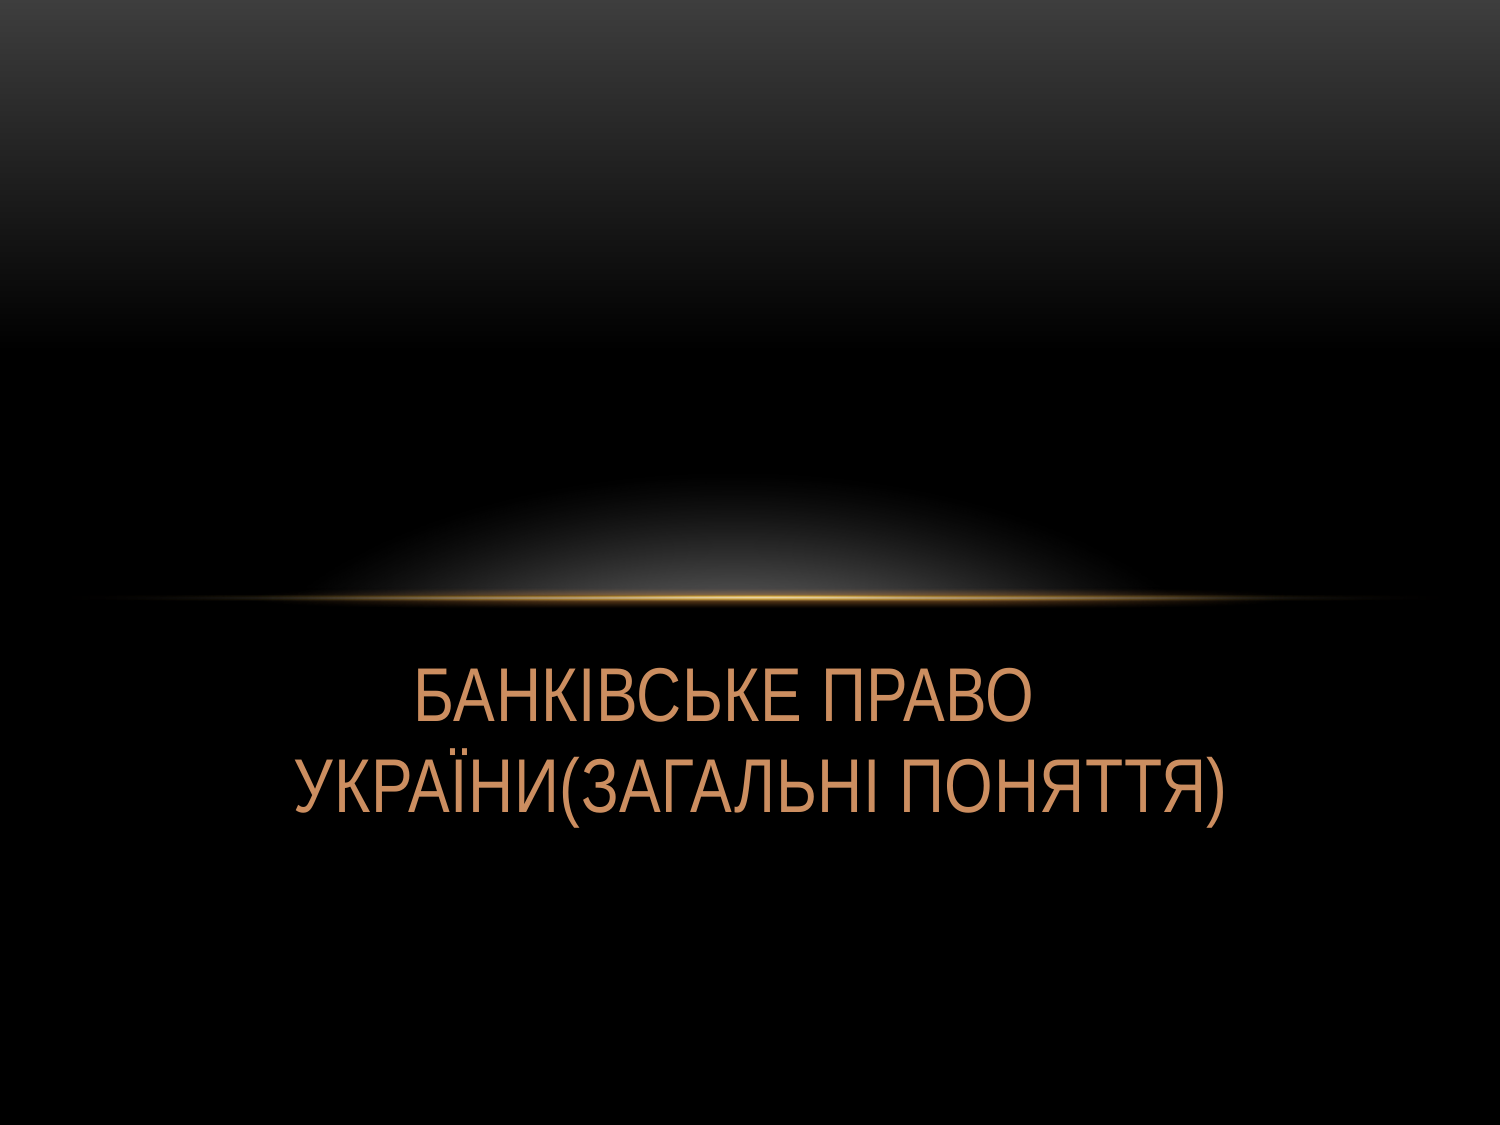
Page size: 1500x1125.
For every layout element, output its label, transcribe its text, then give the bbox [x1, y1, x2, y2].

subtitle БАНКІВСЬКЕ ПРАВО УКРАЇНИ(ЗАГАЛЬНІ ПОНЯТТЯ) [200, 637, 1250, 925]
picture [0, 0, 1500, 750]
